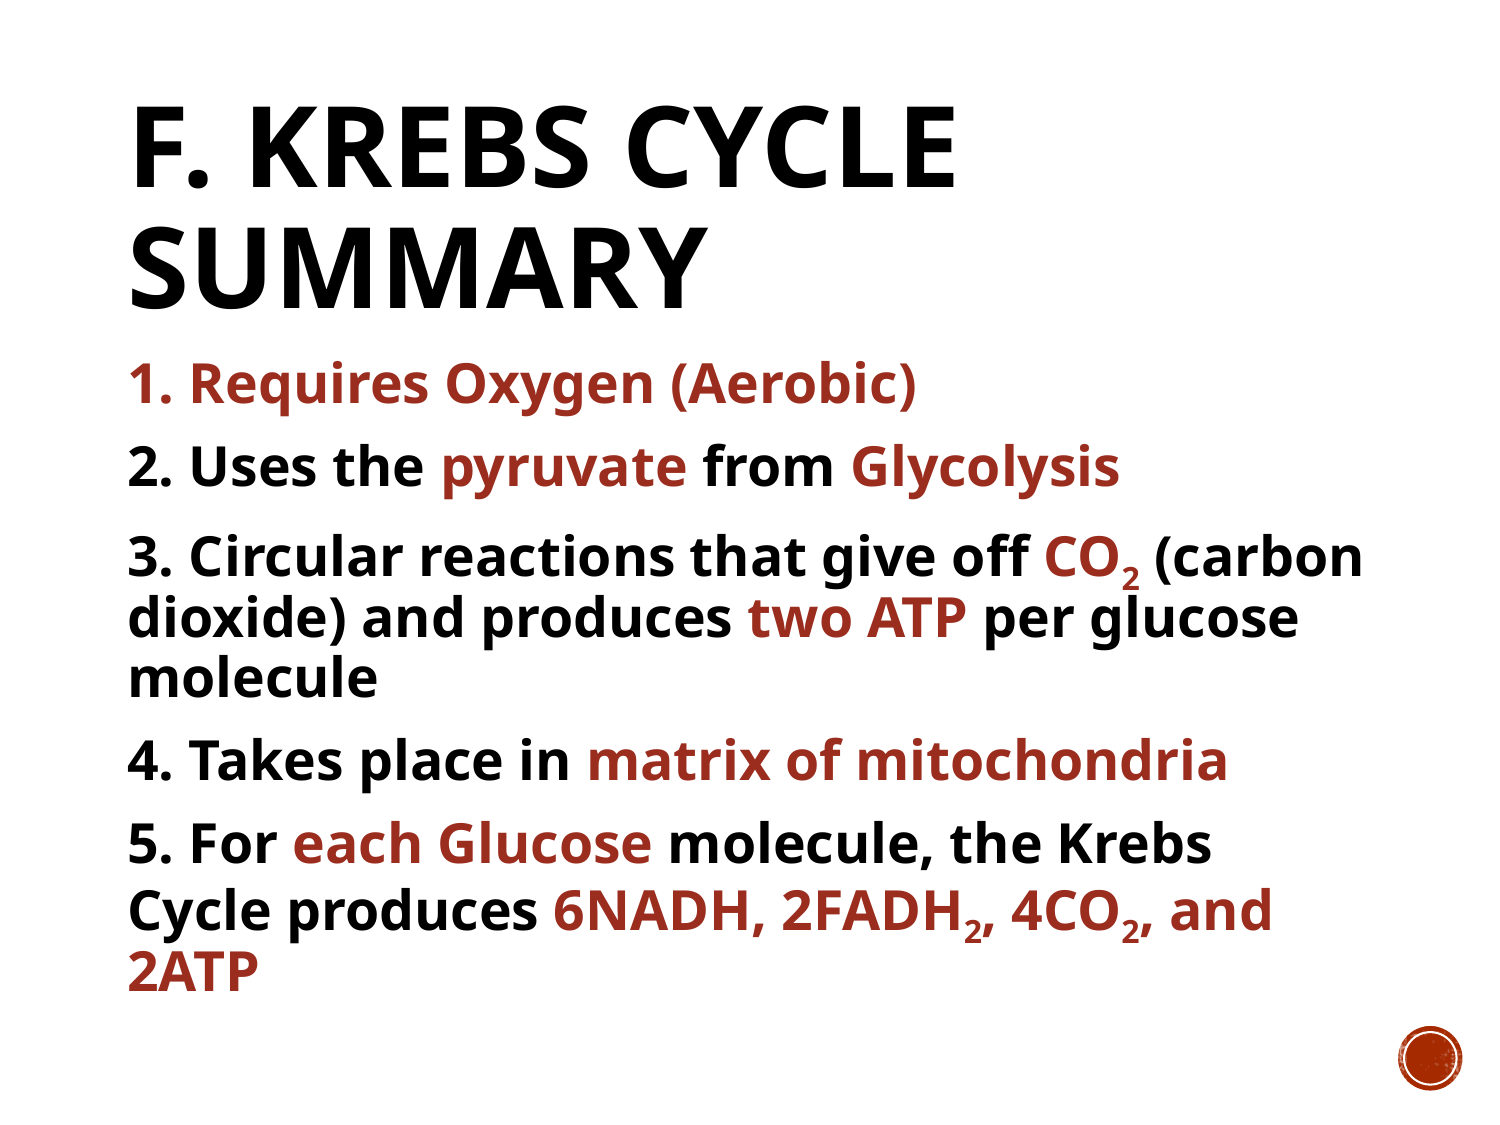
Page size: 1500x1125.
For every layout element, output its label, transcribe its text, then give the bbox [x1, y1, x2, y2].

list 1. Requires Oxygen (Aerobic) 2. Uses the pyruvate from Glycolysis 3. Circular reactions that give off CO2 (carbon dioxide) and produces two ATP per glucose molecule 4. Takes place in matrix of mitochondria 5. For each Glucose molecule, the Krebs Cycle produces 6NADH, 2FADH2, 4CO2, and 2ATP [112, 348, 1388, 1013]
title F. Krebs Cycle Summary [112, 79, 1388, 344]
